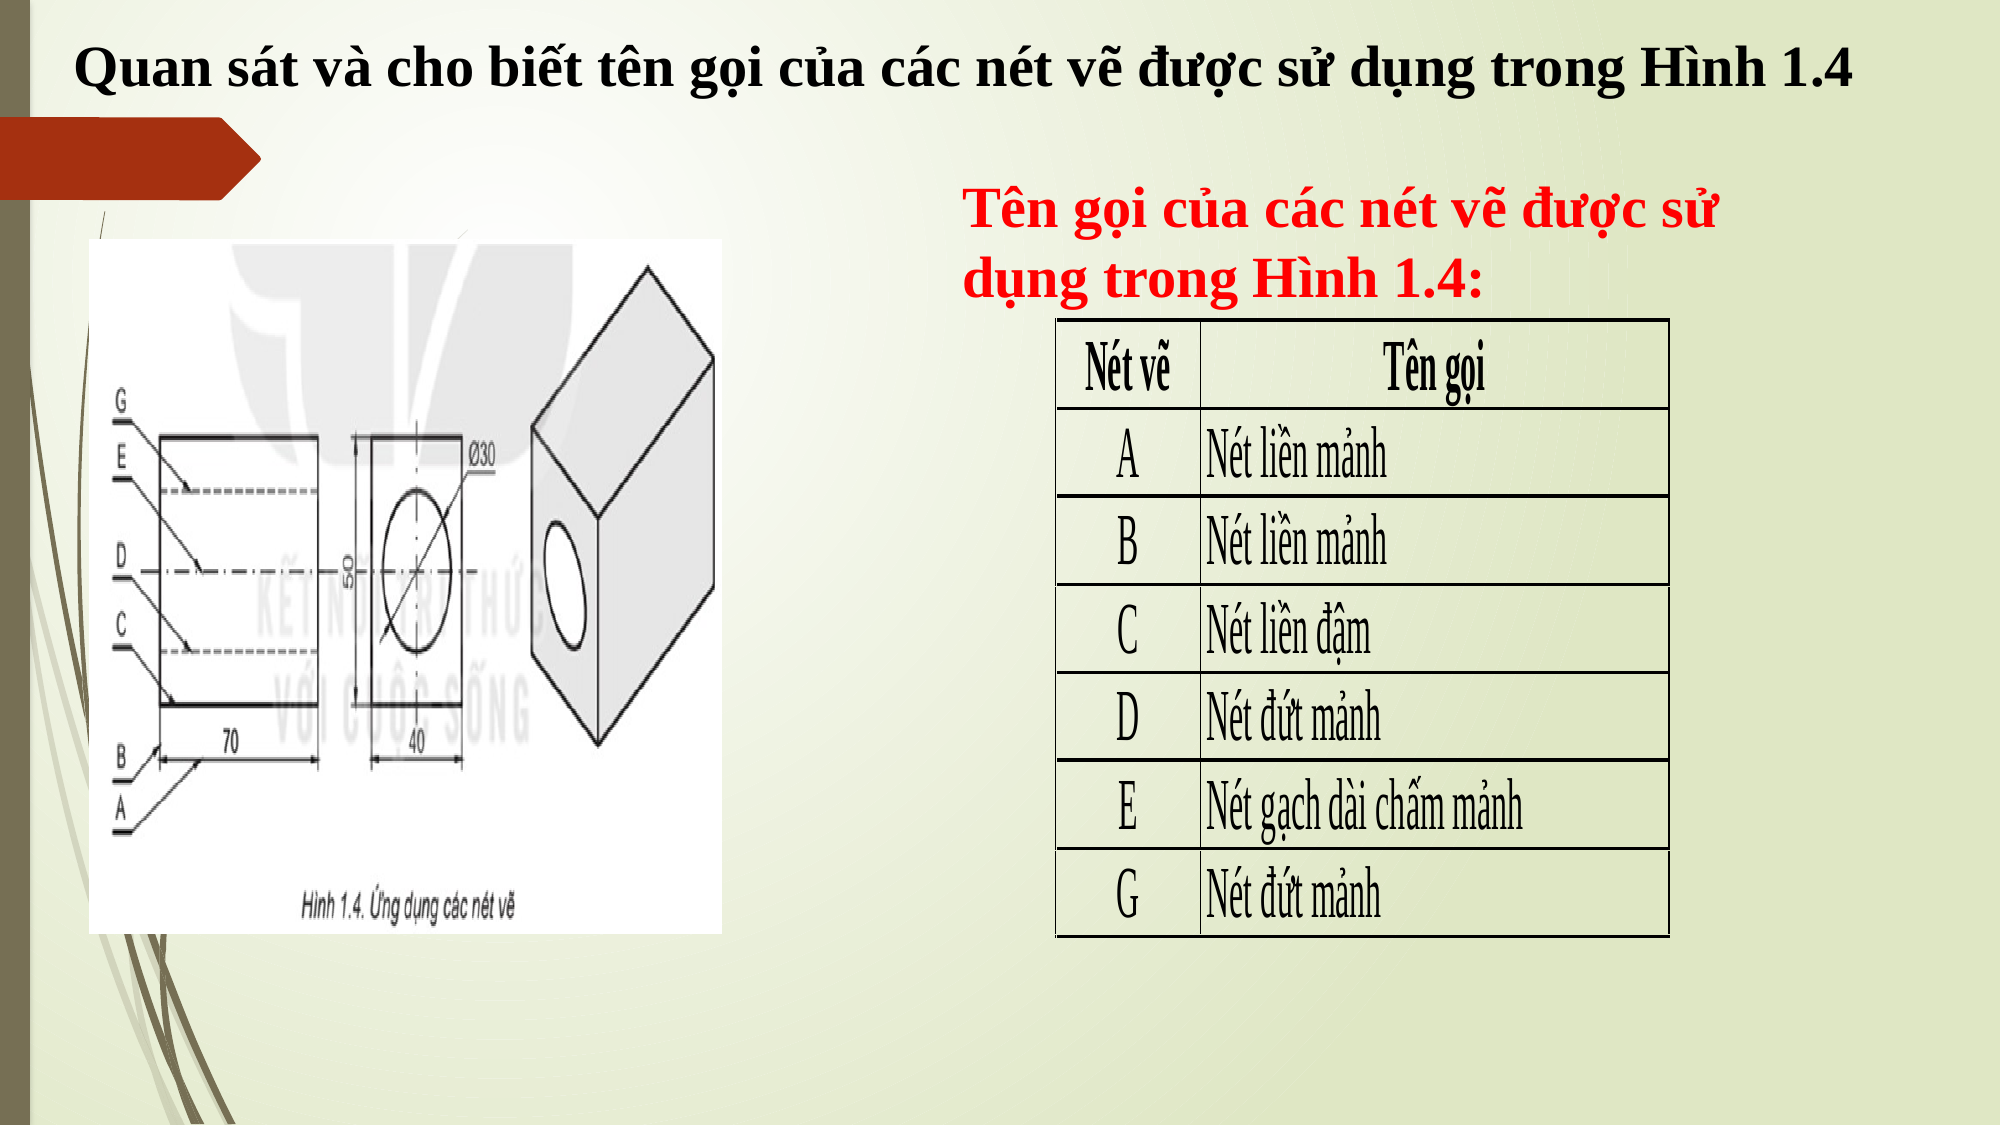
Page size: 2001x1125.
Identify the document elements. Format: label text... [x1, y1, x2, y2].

picture [812, 317, 1911, 1011]
text_box Tên gọi của các nét vẽ được sử dụng trong Hình 1.4: [947, 161, 1819, 317]
picture [89, 239, 722, 934]
text_box Quan sát và cho biết tên gọi của các nét vẽ được sử dụng trong Hình 1.4 [59, 21, 2000, 106]
